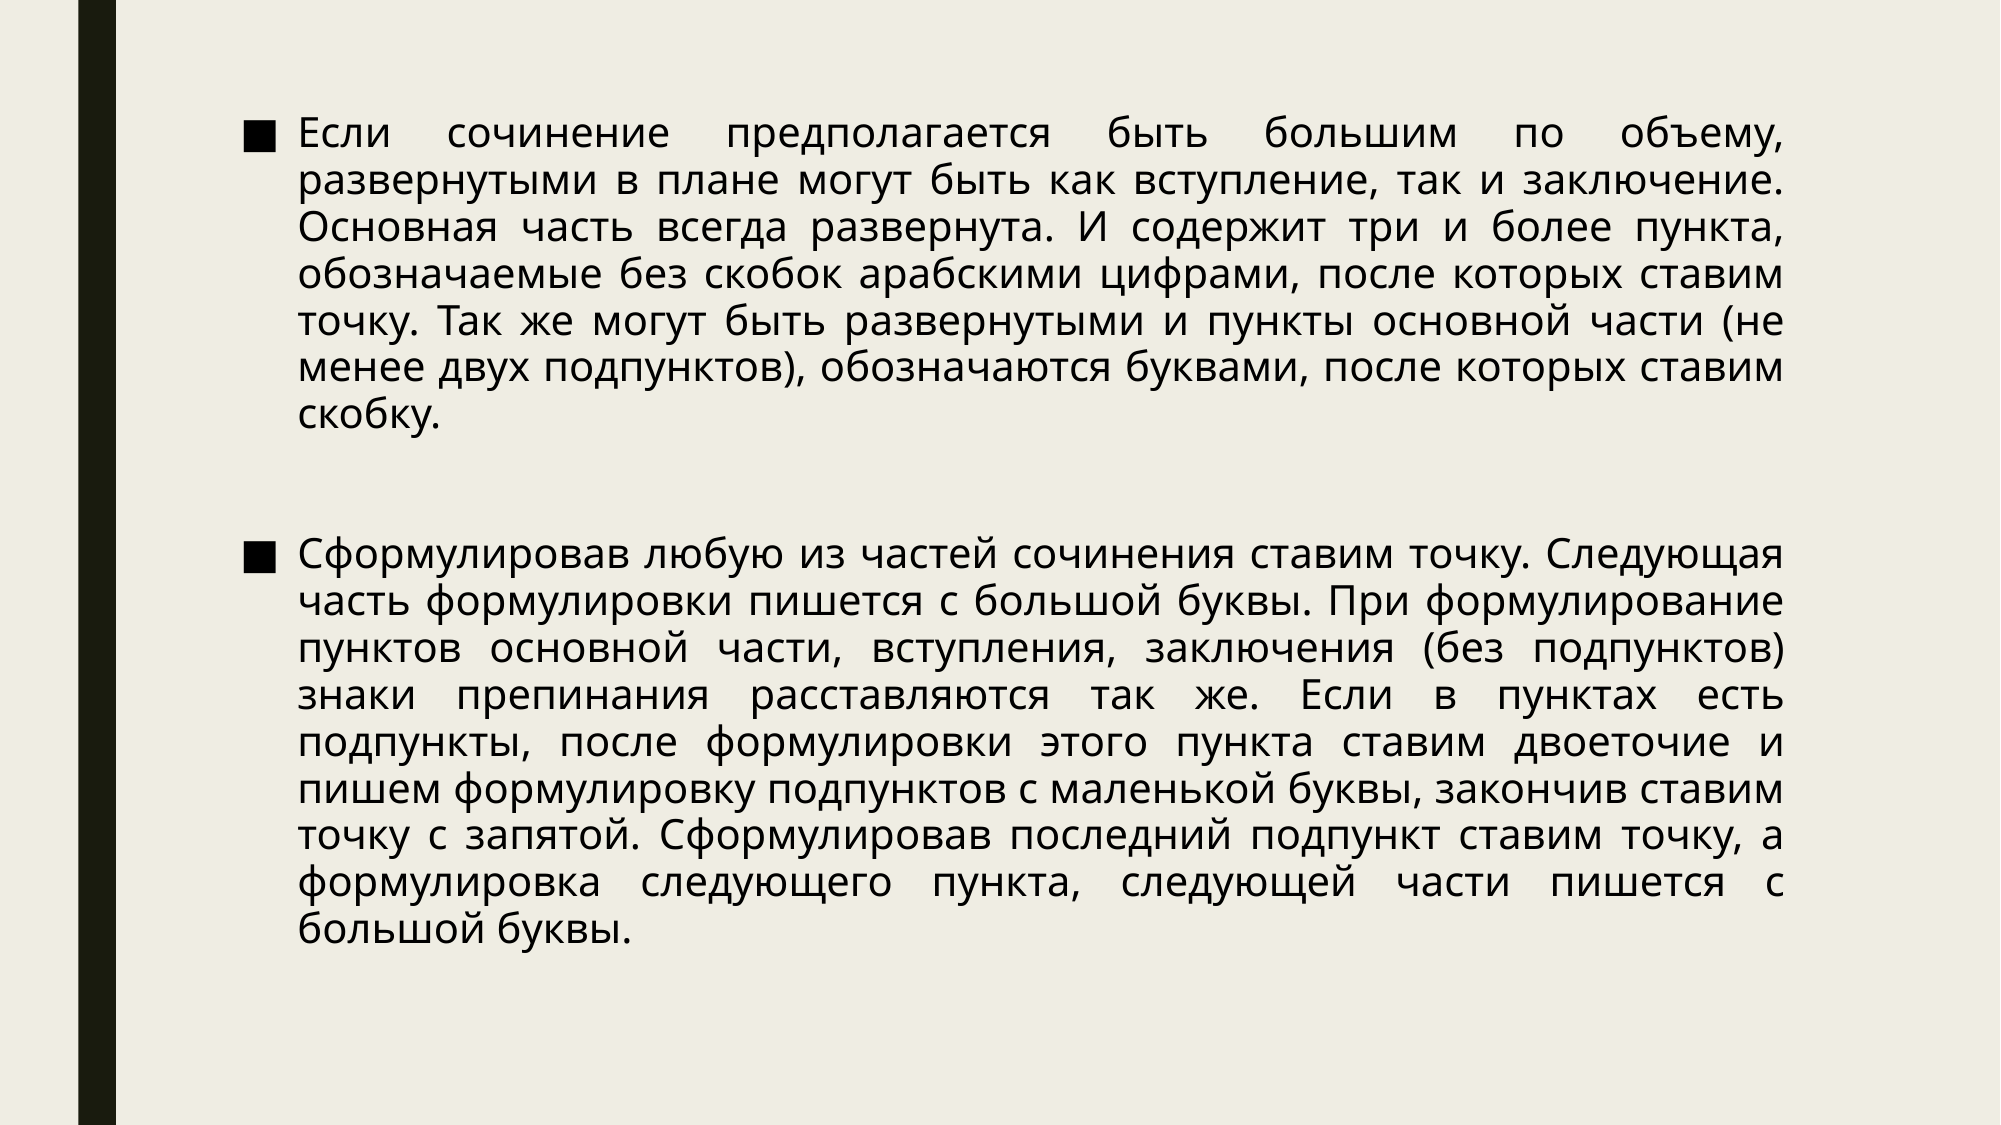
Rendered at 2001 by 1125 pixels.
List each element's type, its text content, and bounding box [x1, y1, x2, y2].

list Если сочинение предполагается быть большим по объему, развернутыми в плане могут быть как вступление, так и заключение. Основная часть всегда развернута. И содержит три и более пункта, обозначаемые без скобок арабскими цифрами, после которых ставим точку. Так же могут быть развернутыми и пункты основной части (не менее двух подпунктов), обозначаются буквами, после которых ставим скобку. Сформулировав любую из частей сочинения ставим точку. Следующая часть формулировки пишется с большой буквы. При формулирование пунктов основной части, вступления, заключения (без подпунктов) знаки препинания расставляются так же. Если в пунктах есть подпункты, после формулировки этого пункта ставим двоеточие и пишем формулировку подпунктов с маленькой буквы, закончив ставим точку с запятой. Сформулировав последний подпункт ставим точку, а формулировка следующего пункта, следующей части пишется с большой буквы. [225, 102, 1800, 963]
